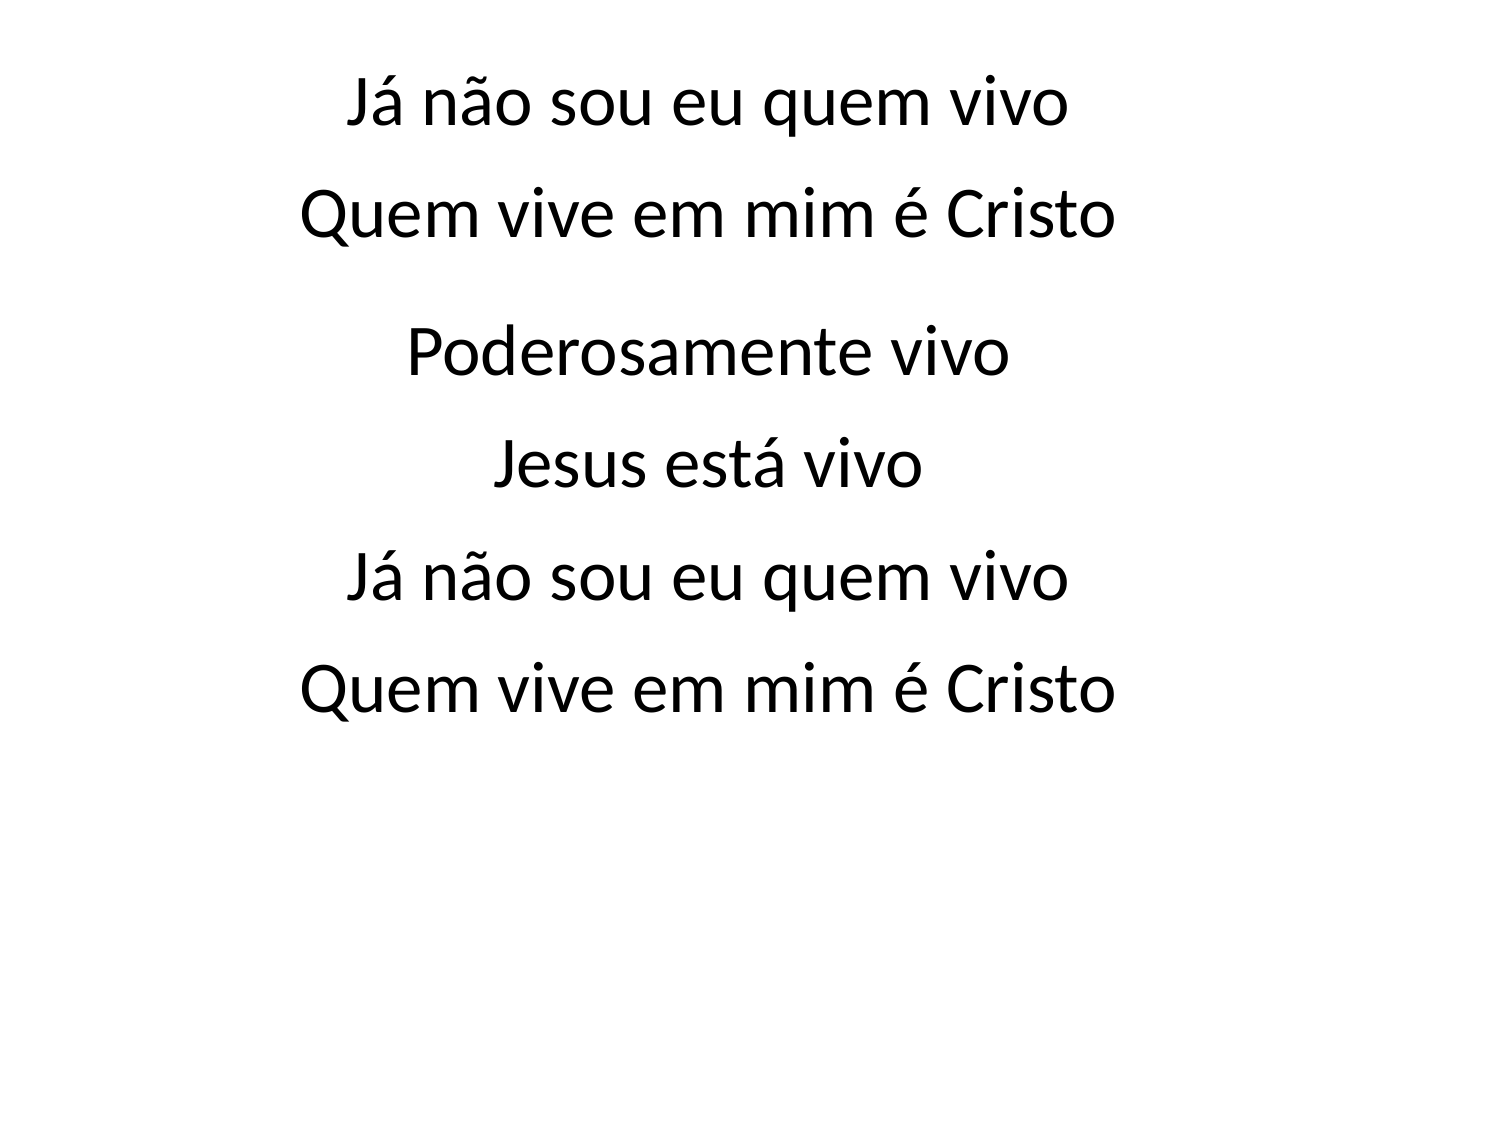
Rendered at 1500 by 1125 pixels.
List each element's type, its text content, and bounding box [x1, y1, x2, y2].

text_box Já não sou eu quem vivo Quem vive em mim é Cristo Poderosamente vivo Jesus está vivo Já não sou eu quem vivo Quem vive em mim é Cristo [284, 0, 1133, 760]
